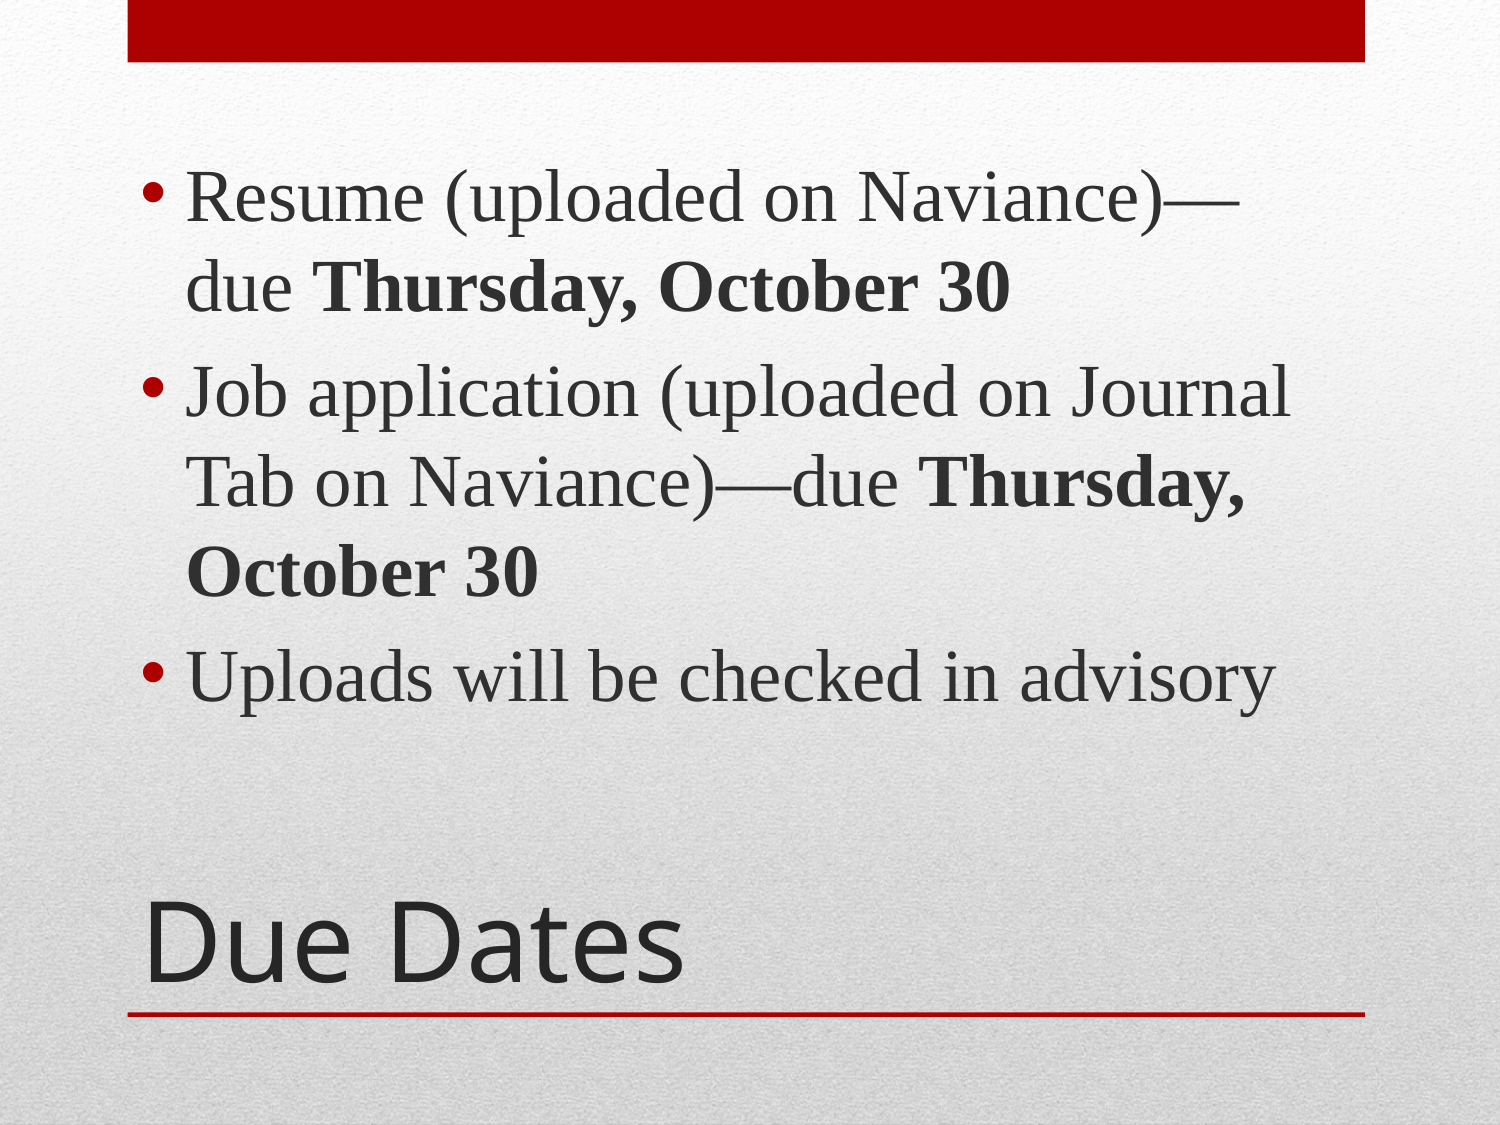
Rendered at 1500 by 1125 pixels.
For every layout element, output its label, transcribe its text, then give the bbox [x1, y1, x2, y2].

list Resume (uploaded on Naviance)—due Thursday, October 30 Job application (uploaded on Journal Tab on Naviance)—due Thursday, October 30 Uploads will be checked in advisory [125, 112, 1363, 750]
title Due Dates [125, 750, 1238, 1013]
